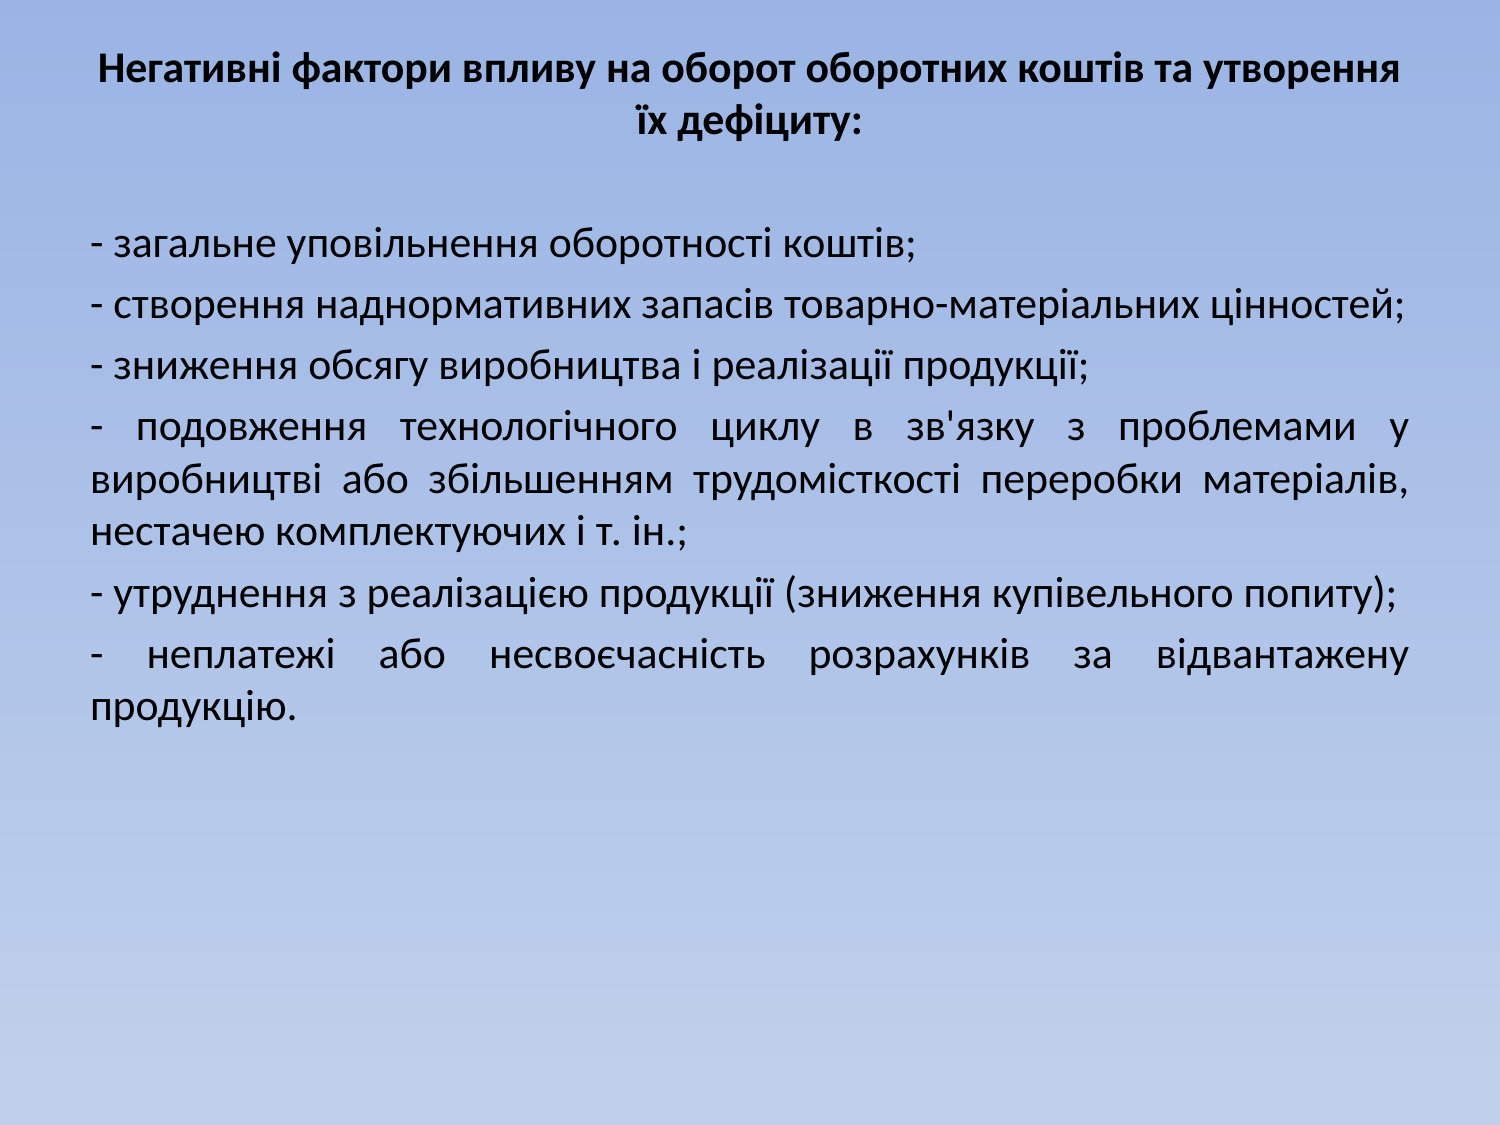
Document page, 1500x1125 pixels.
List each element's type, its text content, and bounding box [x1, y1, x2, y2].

list Негативні фактори впливу на оборот оборотних коштів та утворення їх дефіциту: - загальне уповільнення оборотності коштів; - створення наднормативних запасів товарно-матеріальних цінностей; - зниження обсягу виробництва і реалізації продукції; - подовження технологічного циклу в зв'язку з проблемами у виробництві або збільшенням трудомісткості переробки матеріалів, нестачею комплектуючих і т. ін.; - утруднення з реалізацією продукції (зниження купівельного попиту); - неплатежі або несвоєчасність розрахунків за відвантажену продукцію. [75, 30, 1425, 1005]
